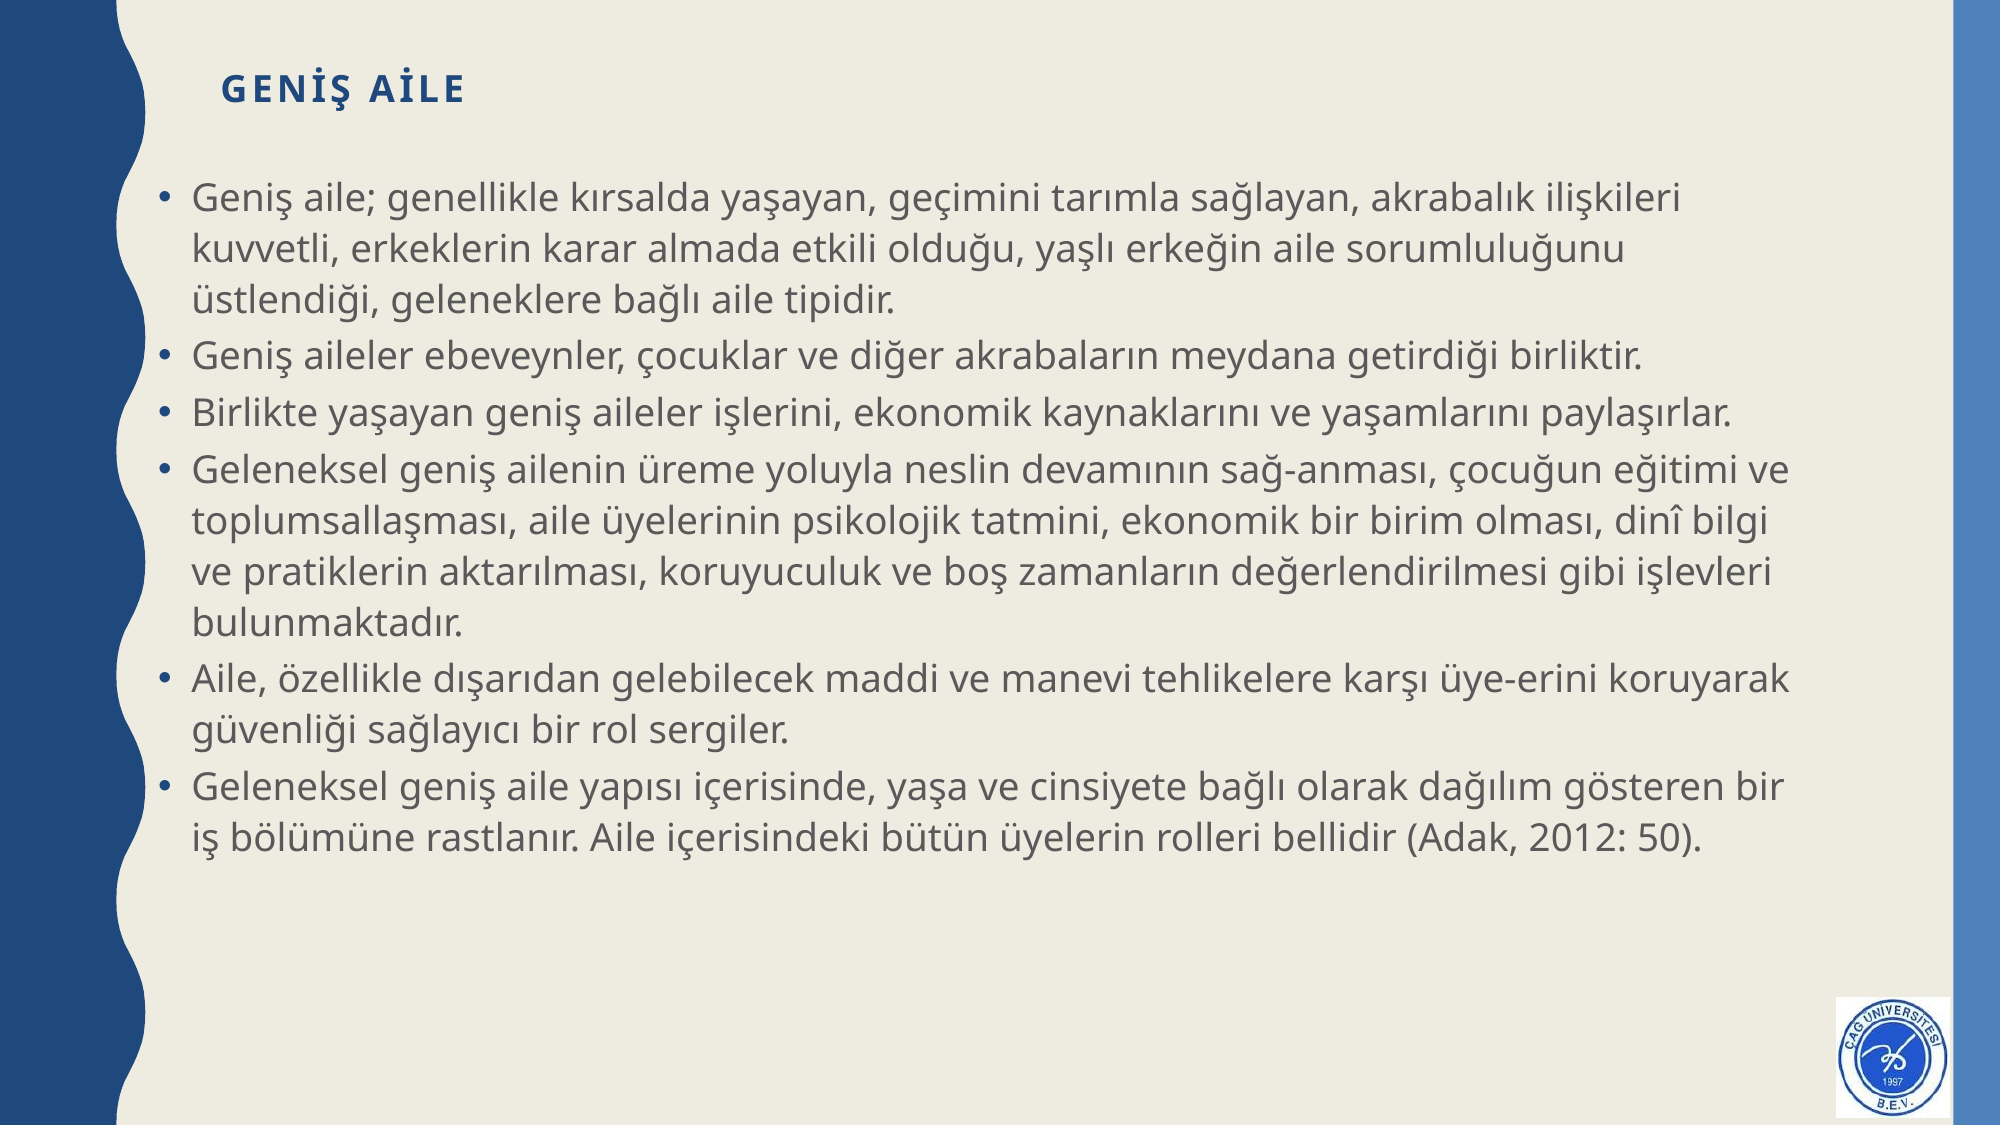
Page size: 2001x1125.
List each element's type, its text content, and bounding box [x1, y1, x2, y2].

picture [1836, 997, 1950, 1118]
list Geniş aile; genellikle kırsalda yaşayan, geçimini tarımla sağlayan, akrabalık ilişkileri kuvvetli, erkeklerin karar almada etkili olduğu, yaşlı erkeğin aile sorumluluğunu üstlendiği, geleneklere bağlı aile tipidir. Geniş aileler ebeveynler, çocuklar ve diğer akrabaların meydana getirdiği birliktir. Birlikte yaşayan geniş aileler işlerini, ekonomik kaynaklarını ve yaşamlarını paylaşırlar. Geleneksel geniş ailenin üreme yoluyla neslin devamının sağ-anması, çocuğun eğitimi ve toplumsallaşması, aile üyelerinin psikolojik tatmini, ekonomik bir birim olması, dinî bilgi ve pratiklerin aktarılması, koruyuculuk ve boş zamanların değerlendirilmesi gibi işlevleri bulunmaktadır. Aile, özellikle dışarıdan gelebilecek maddi ve manevi tehlikelere karşı üye-erini koruyarak güvenliği sağlayıcı bir rol sergiler. Geleneksel geniş aile yapısı içerisinde, yaşa ve cinsiyete bağlı olarak dağılım gösteren bir iş bölümüne rastlanır. Aile içerisindeki bütün üyelerin rolleri bellidir (Adak, 2012: 50). [143, 160, 1813, 880]
title Geniş Aile [205, 62, 1875, 308]
